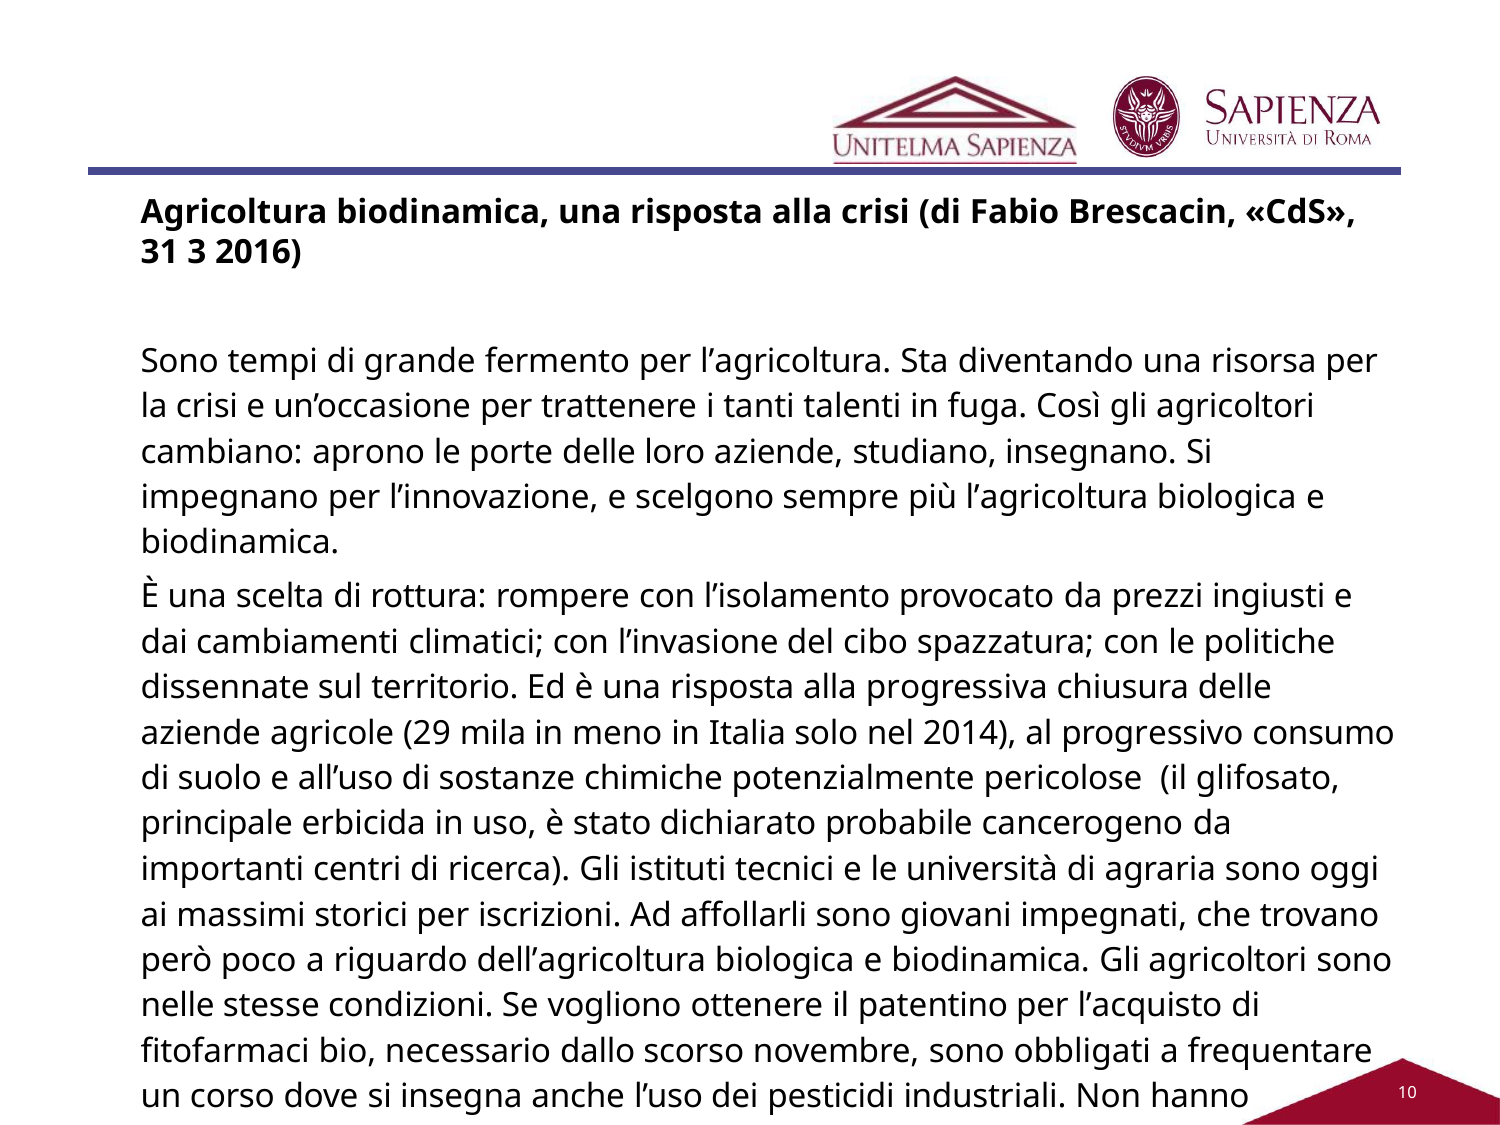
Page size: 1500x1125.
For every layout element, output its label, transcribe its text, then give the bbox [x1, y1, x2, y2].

picture [832, 76, 1077, 164]
picture [1104, 66, 1414, 164]
text_box Agricoltura biodinamica, una risposta alla crisi (di Fabio Brescacin, «CdS», 31 3 2016) Sono tempi di grande fermento per l’agricoltura. Sta diventando una risorsa per la crisi e un’occasione per trattenere i tanti talenti in fuga. Così gli agricoltori cambiano: aprono le porte delle loro aziende, studiano, insegnano. Si impegnano per l’innovazione, e scelgono sempre più l’agricoltura biologica e biodinamica. È una scelta di rottura: rompere con l’isolamento provocato da prezzi ingiusti e dai cambiamenti climatici; con l’invasione del cibo spazzatura; con le politiche dissennate sul territorio. Ed è una risposta alla progressiva chiusura delle aziende agricole (29 mila in meno in Italia solo nel 2014), al progressivo consumo di suolo e all’uso di sostanze chimiche potenzialmente pericolose (il glifosato, principale erbicida in uso, è stato dichiarato probabile cancerogeno da importanti centri di ricerca). Gli istituti tecnici e le università di agraria sono oggi ai massimi storici per iscrizioni. Ad affollarli sono giovani impegnati, che trovano però poco a riguardo dell’agricoltura biologica e biodinamica. Gli agricoltori sono nelle stesse condizioni. Se vogliono ottenere il patentino per l’acquisto di fitofarmaci bio, necessario dallo scorso novembre, sono obbligati a frequentare un corso dove si insegna anche l’uso dei pesticidi industriali. Non hanno alternativa. [138, 190, 1398, 1125]
text_box 10 [1395, 1081, 1420, 1102]
picture [1398, 1058, 1500, 1125]
